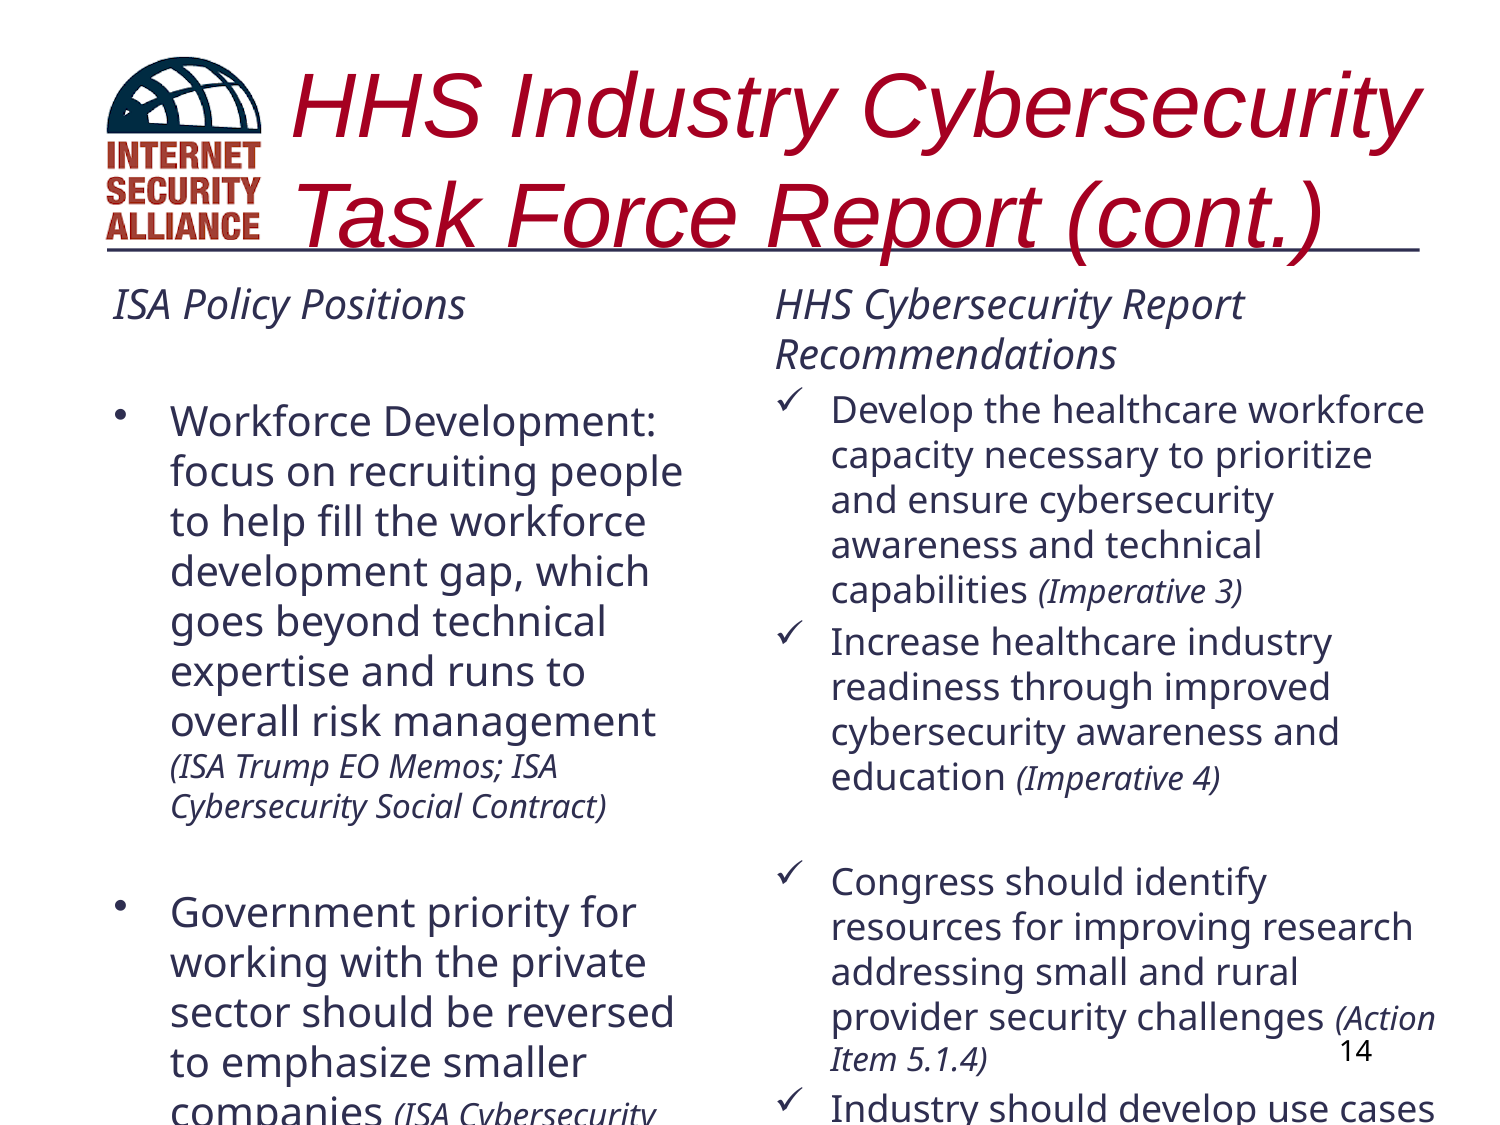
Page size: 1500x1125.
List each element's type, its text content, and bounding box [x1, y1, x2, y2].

list ISA Policy Positions Workforce Development: focus on recruiting people to help fill the workforce development gap, which goes beyond technical expertise and runs to overall risk management (ISA Trump EO Memos; ISA Cybersecurity Social Contract) Government priority for working with the private sector should be reversed to emphasize smaller companies (ISA Cybersecurity Social Contract) [98, 270, 713, 946]
picture [99, 49, 266, 250]
slide_number 14 [1074, 1024, 1388, 1101]
title HHS Industry Cybersecurity Task Force Report (cont.) [274, 62, 1451, 251]
text_box HHS Cybersecurity Report Recommendations Develop the healthcare workforce capacity necessary to prioritize and ensure cybersecurity awareness and technical capabilities (Imperative 3) Increase healthcare industry readiness through improved cybersecurity awareness and education (Imperative 4) Congress should identify resources for improving research addressing small and rural provider security challenges (Action Item 5.1.4) Industry should develop use cases and contracts tailored for small and medium-sized organizations (Action Item 3.4.4) [759, 270, 1461, 946]
